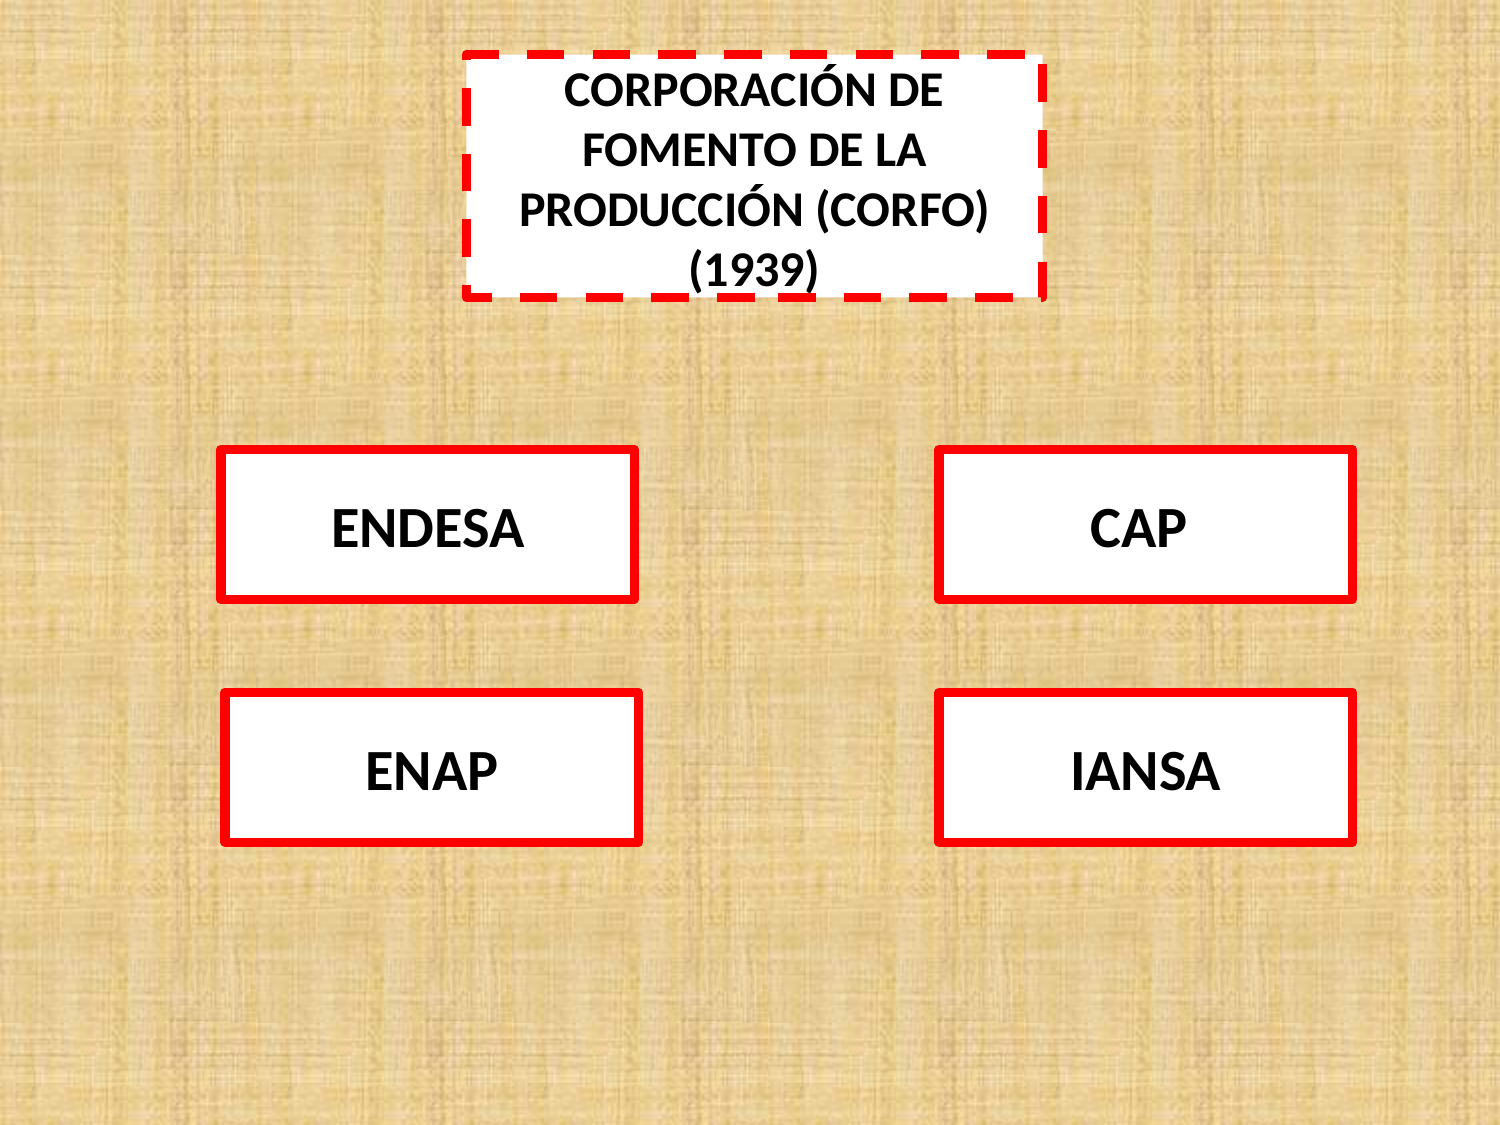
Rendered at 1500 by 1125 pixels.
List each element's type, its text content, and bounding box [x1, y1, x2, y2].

text_box IANSA [937, 690, 1354, 844]
text_box ENAP [223, 690, 641, 844]
picture [0, 0, 1500, 1125]
text_box ENDESA [219, 447, 636, 601]
text_box CORPORACIÓN DE FOMENTO DE LA PRODUCCIÓN (CORFO) (1939) [464, 52, 1045, 299]
text_box CAP [937, 447, 1354, 601]
